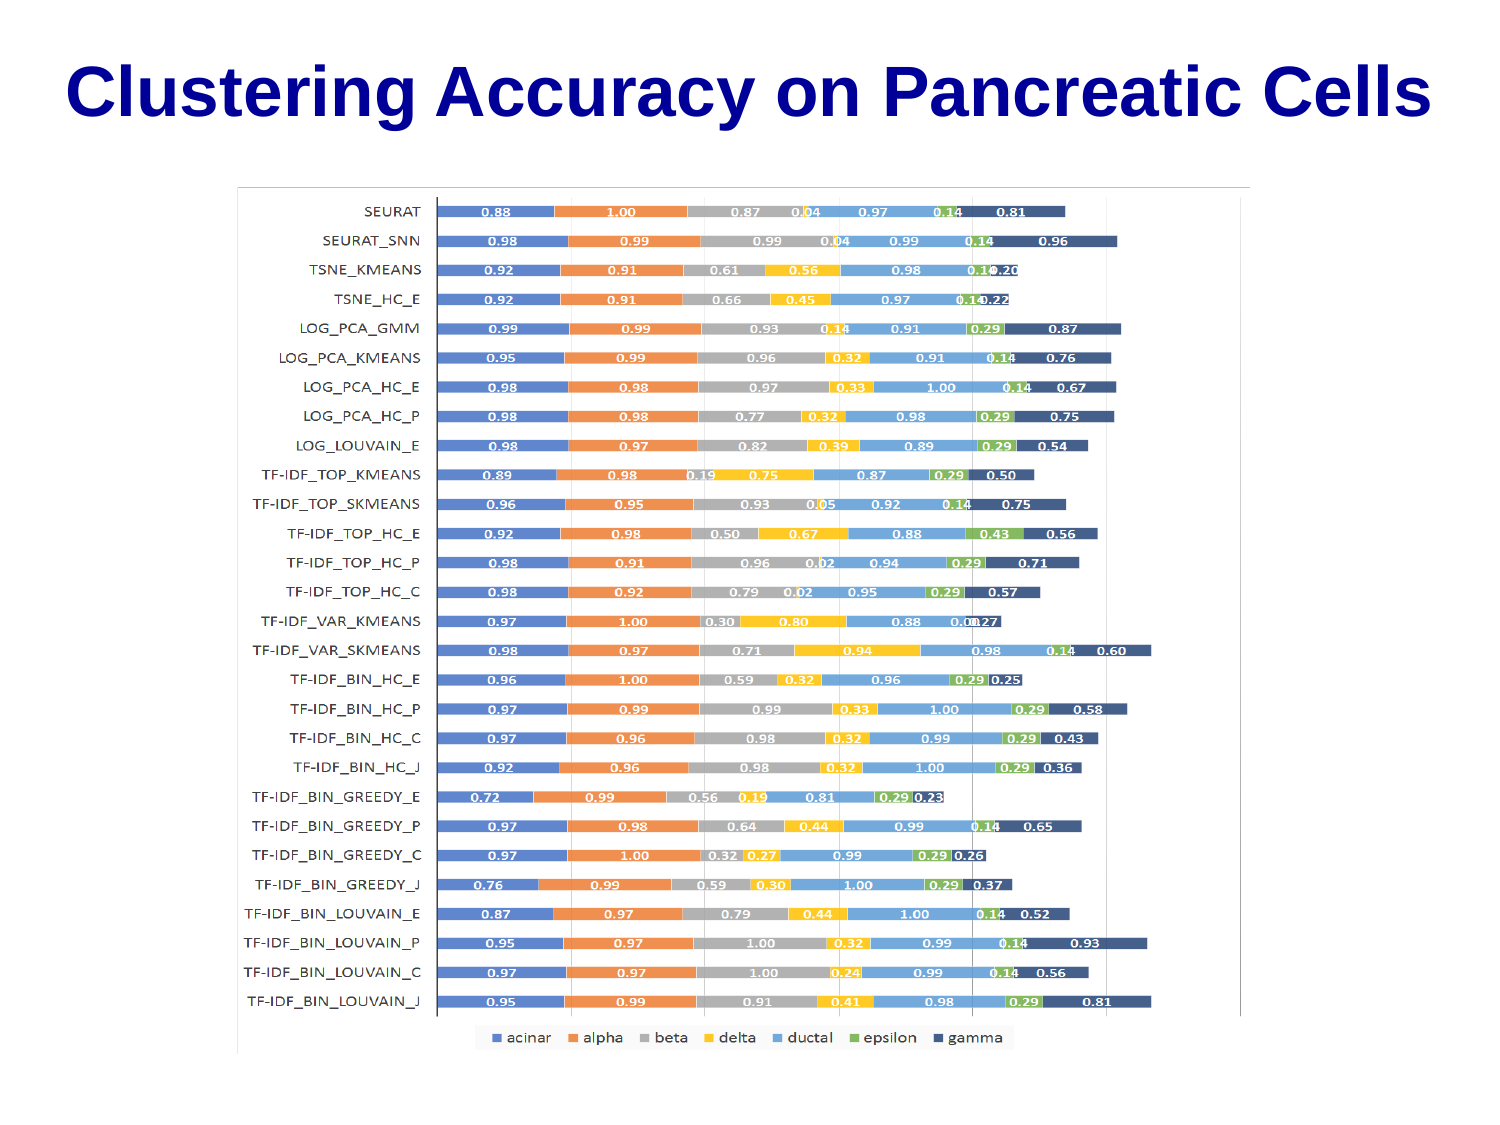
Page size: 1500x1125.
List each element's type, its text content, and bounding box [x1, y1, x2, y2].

title Clustering Accuracy on Pancreatic Cells [0, 37, 1500, 139]
picture [237, 187, 1251, 1055]
